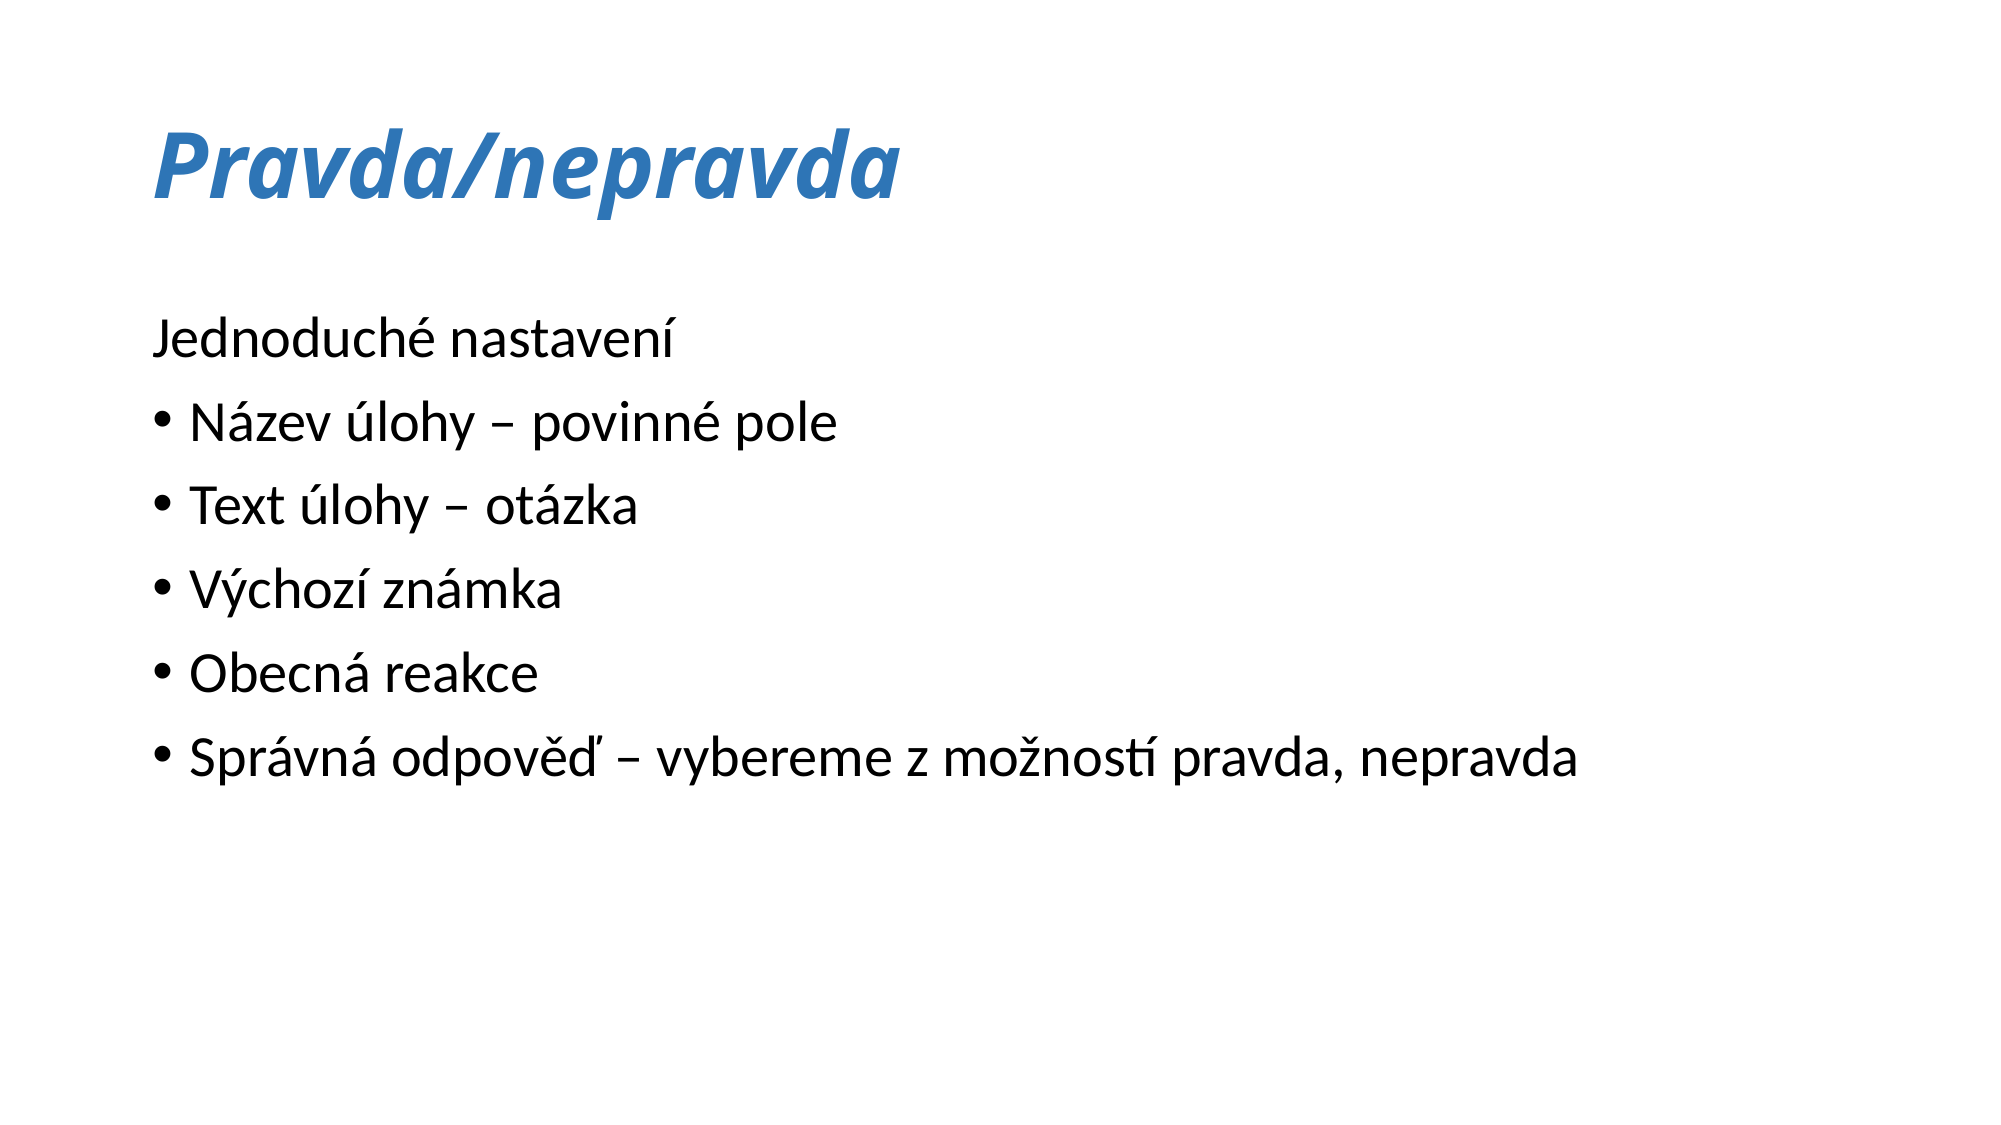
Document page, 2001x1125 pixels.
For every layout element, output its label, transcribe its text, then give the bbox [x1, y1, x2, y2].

list Jednoduché nastavení Název úlohy – povinné pole Text úlohy – otázka Výchozí známka Obecná reakce Správná odpověď – vybereme z možností pravda, nepravda [137, 299, 1863, 1014]
title Pravda/nepravda [137, 59, 1863, 278]
